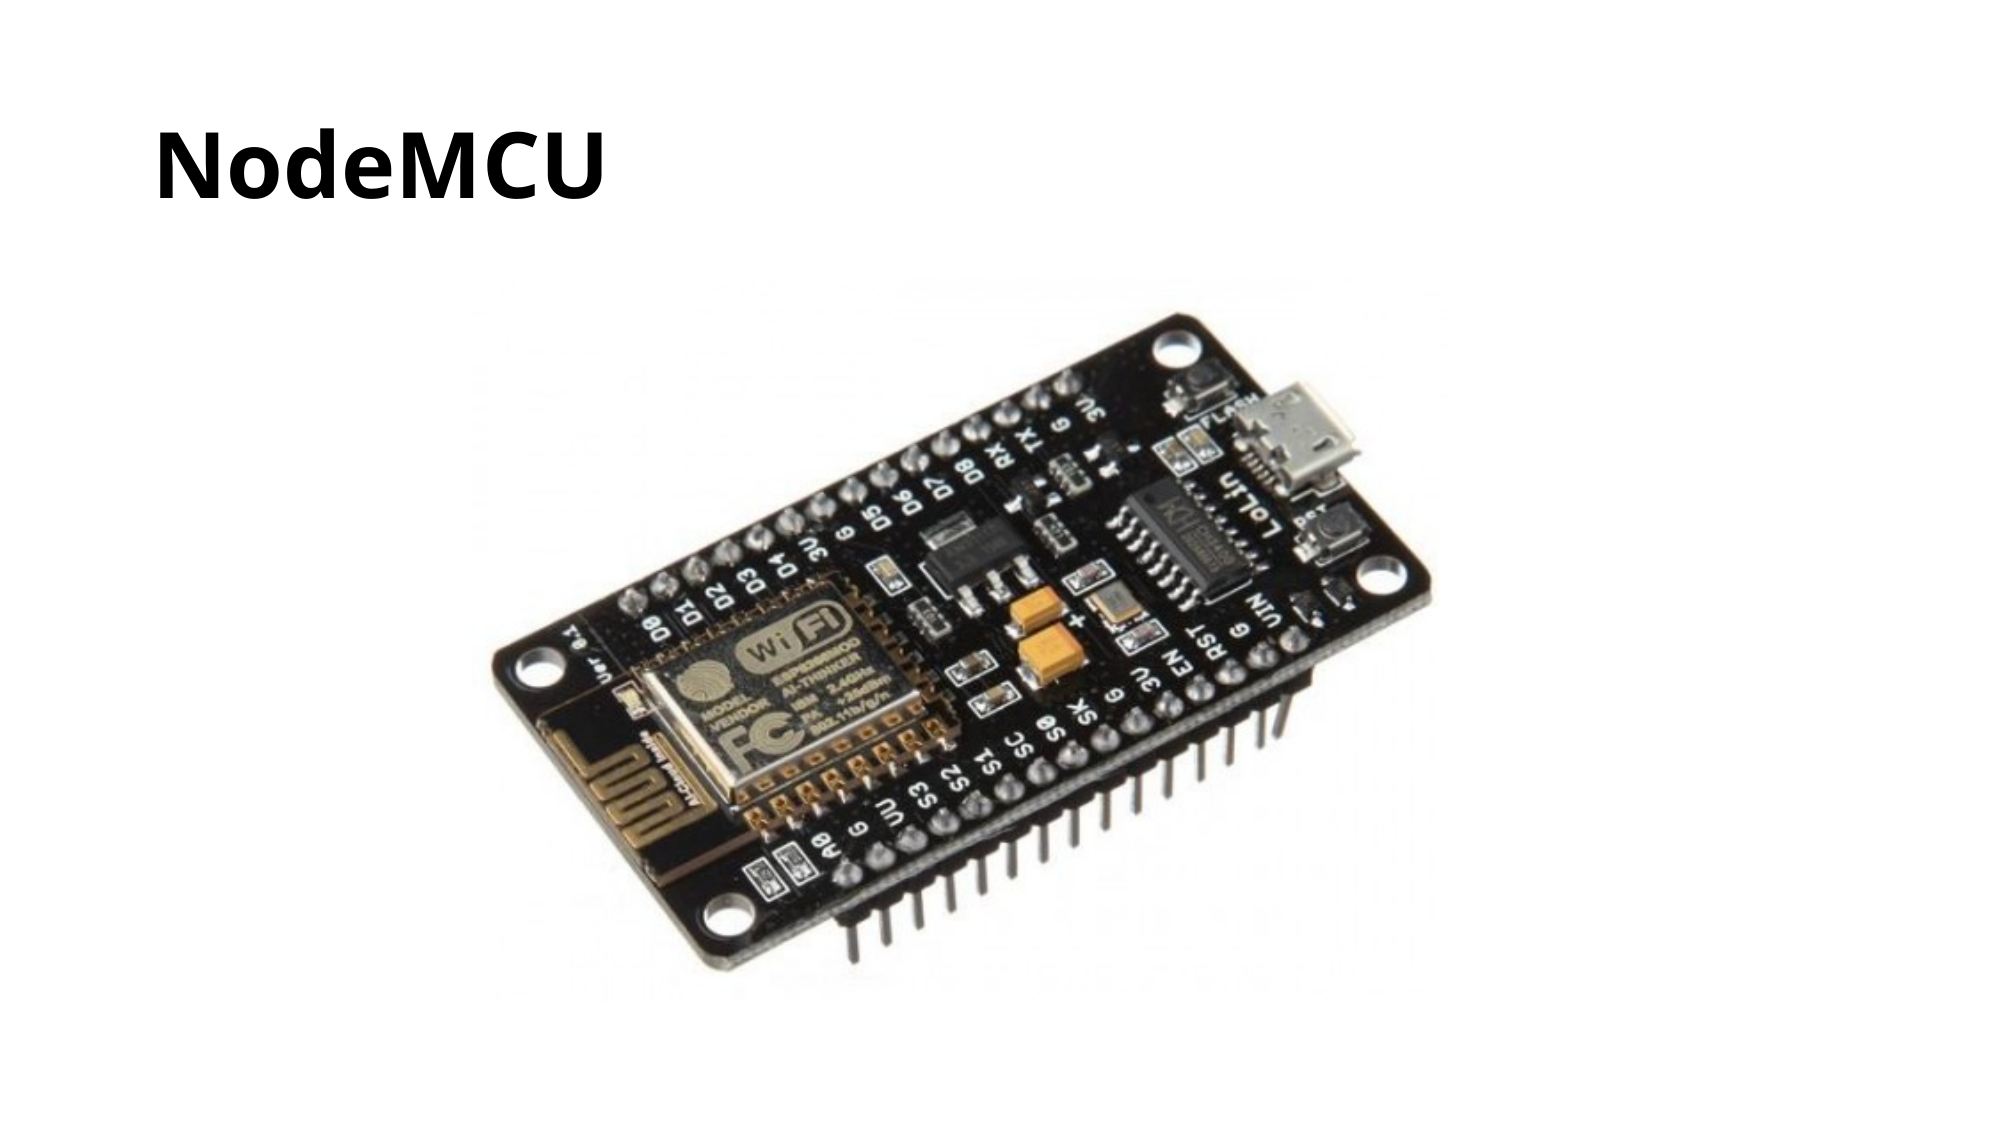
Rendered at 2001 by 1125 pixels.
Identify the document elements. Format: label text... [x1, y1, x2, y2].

title NodeMCU [137, 59, 1863, 278]
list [471, 277, 1450, 1004]
